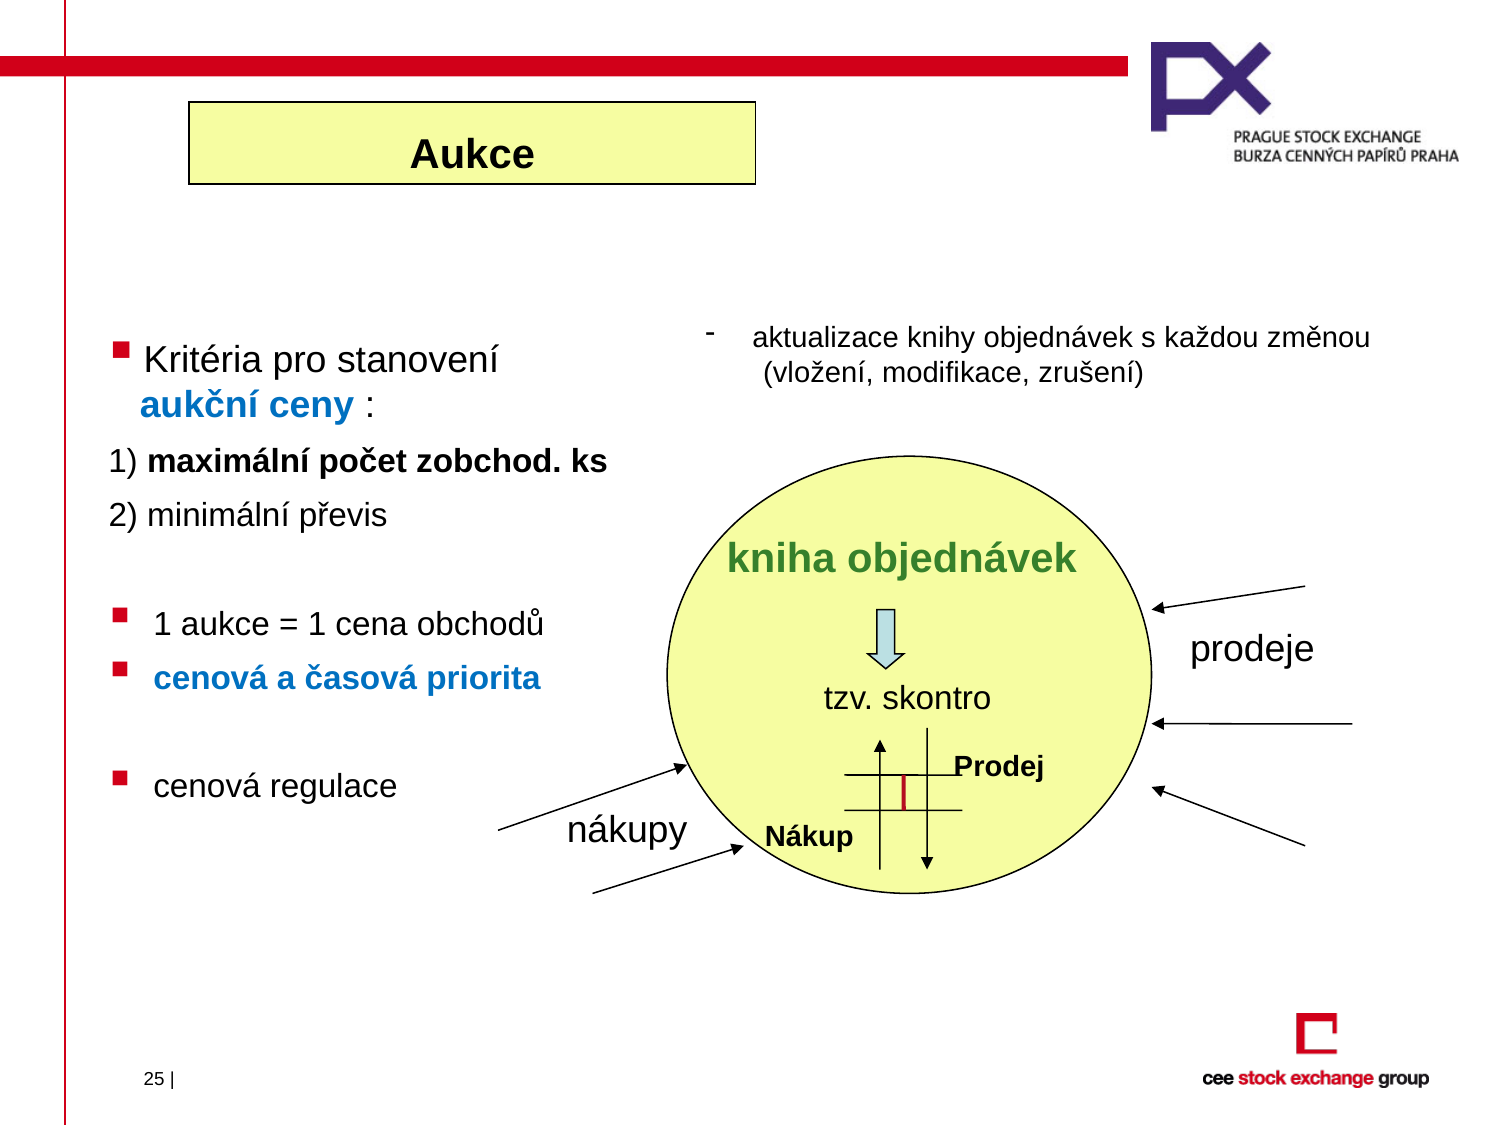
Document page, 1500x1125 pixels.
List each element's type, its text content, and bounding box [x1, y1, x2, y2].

text_box Prodej [939, 739, 1081, 790]
text_box [667, 549, 1152, 894]
text_box [640, 762, 688, 782]
text_box [920, 811, 934, 870]
text_box [1151, 785, 1306, 846]
picture [1151, 42, 1459, 164]
text_box tzv. skontro [809, 668, 1022, 724]
text_box kniha objednávek [711, 523, 1114, 588]
text_box [873, 739, 887, 774]
text_box [1151, 586, 1306, 614]
text_box Aukce [188, 101, 756, 185]
text_box Nákup [750, 810, 892, 861]
text_box [1151, 717, 1353, 730]
slide_number 25 | [123, 1059, 195, 1110]
picture [1203, 1013, 1429, 1088]
text_box prodeje [1175, 616, 1376, 677]
text_box aktualizace knihy objednávek s každou změnou (vložení, modifikace, zrušení) [690, 311, 1412, 396]
text_box [735, 456, 1084, 523]
text_box Kritéria pro stanovení aukční ceny : 1) maximální počet zobchod. ks 2) minimální převis 1 aukce = 1 cena obchodů cenová a časová priorita cenová regulace [93, 320, 640, 812]
text_box [867, 609, 904, 668]
text_box nákupy [552, 797, 712, 858]
text_box [712, 843, 744, 856]
